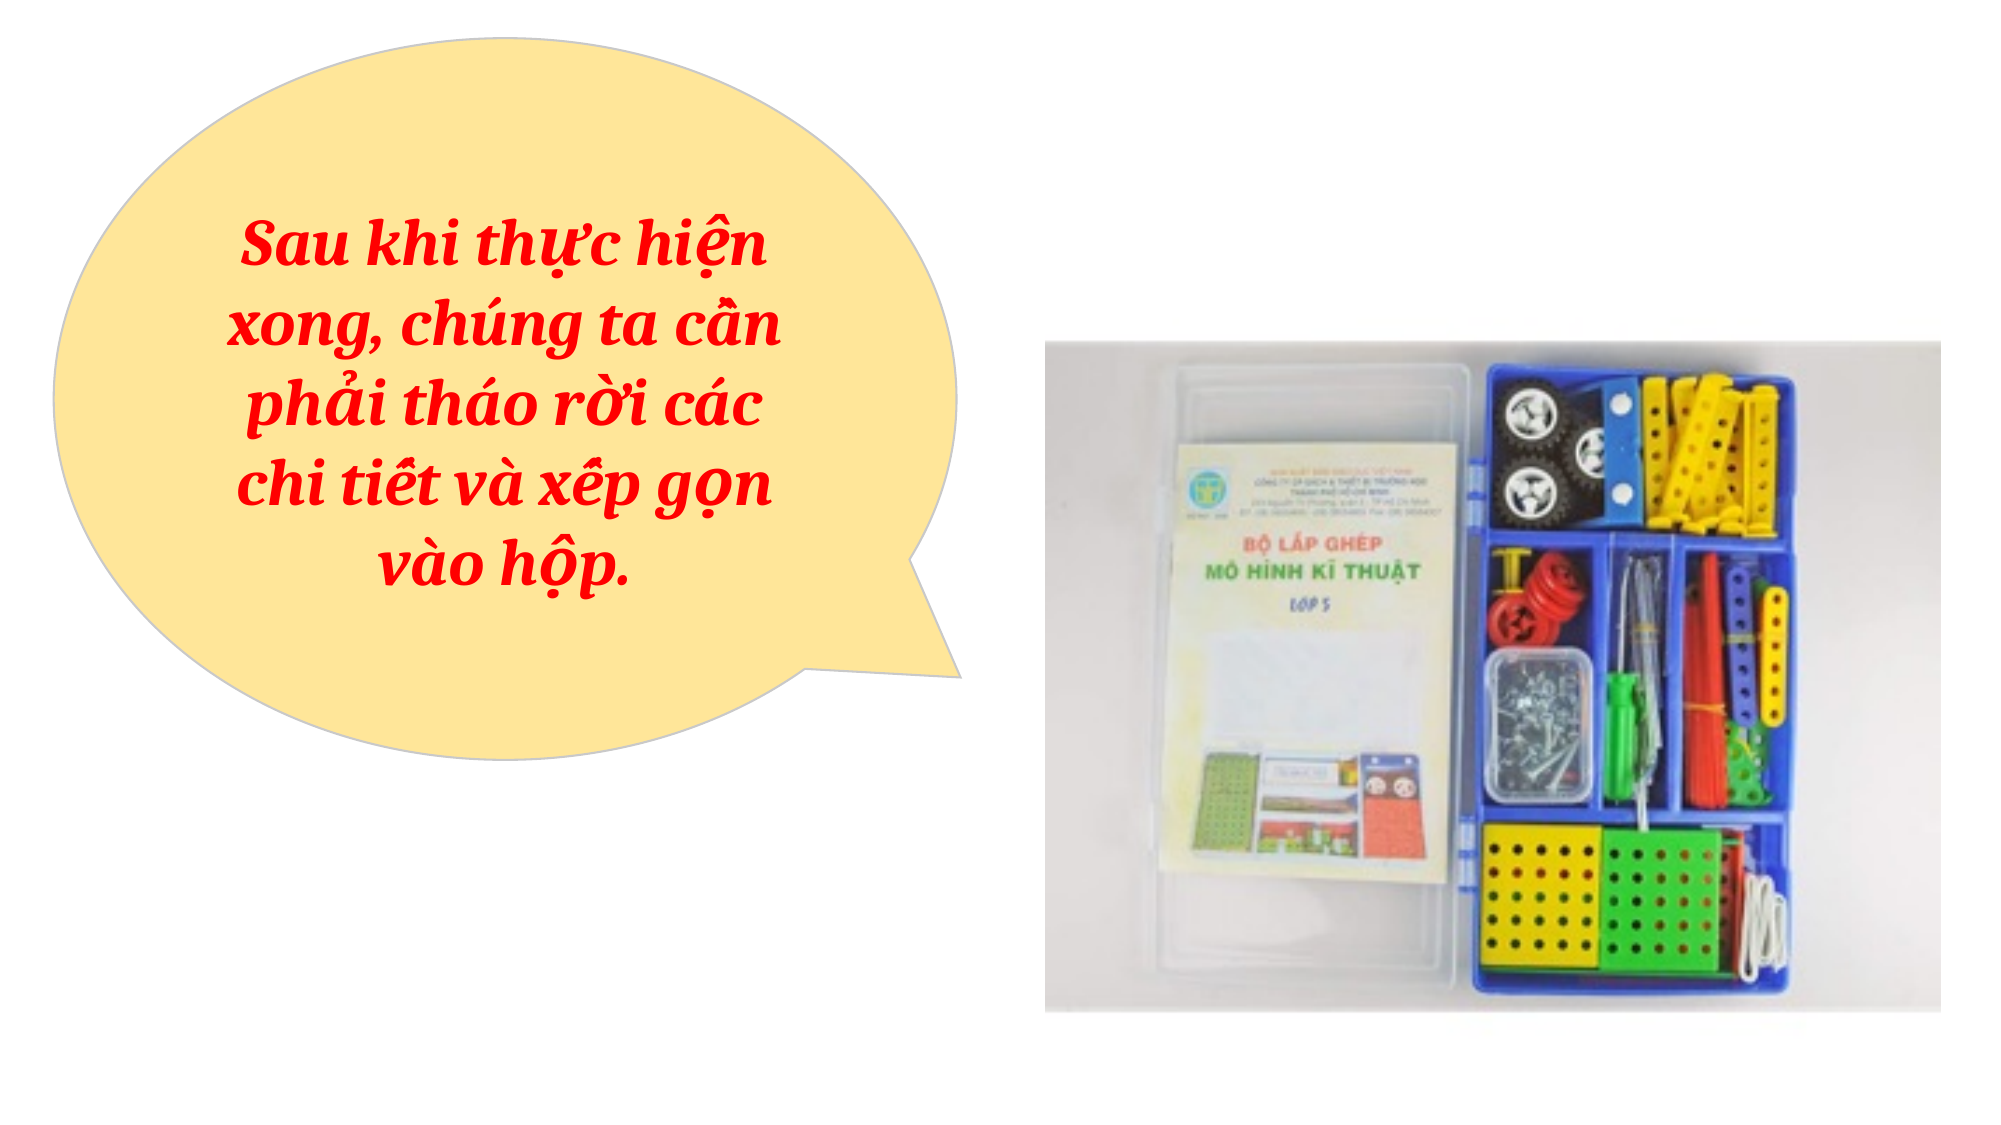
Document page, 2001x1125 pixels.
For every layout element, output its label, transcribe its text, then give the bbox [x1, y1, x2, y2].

picture [1045, 230, 1941, 1125]
text_box Sau khi thực hiện xong, chúng ta cần phải tháo rời các chi tiết và xếp gọn vào hộp. [52, 37, 963, 761]
